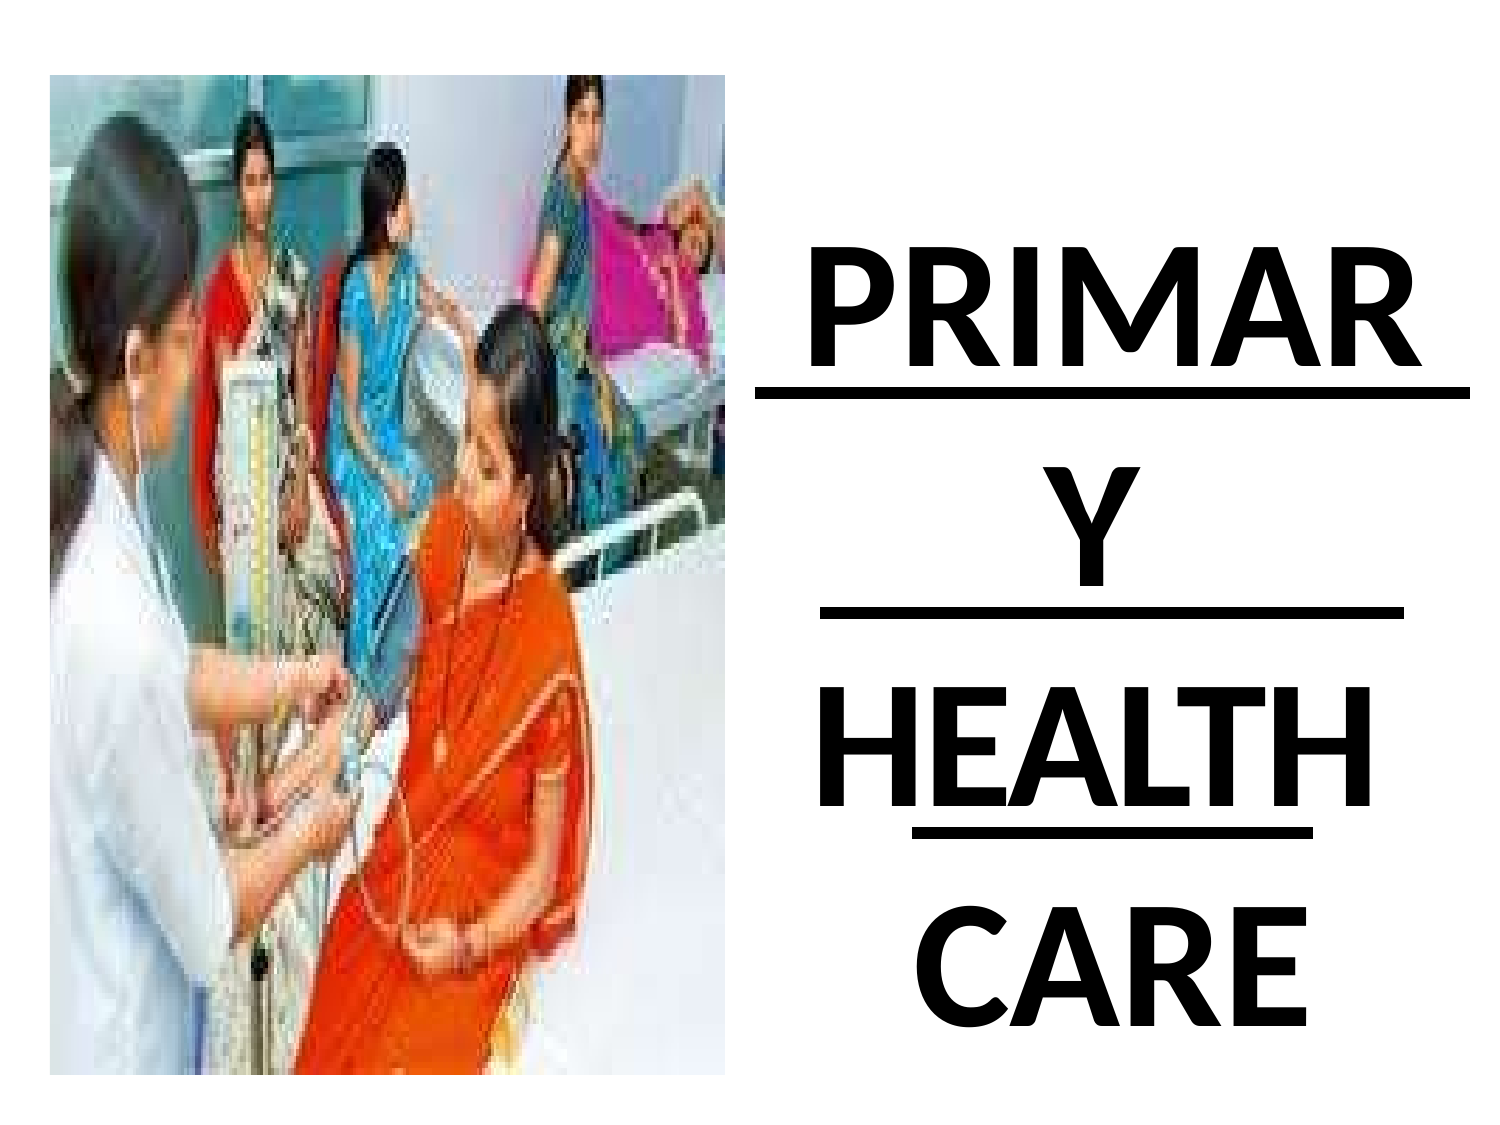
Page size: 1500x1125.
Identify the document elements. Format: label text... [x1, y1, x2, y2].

text_box [49, 75, 725, 1075]
text_box PRIMARY HEALTH CARE [752, 181, 1473, 1063]
